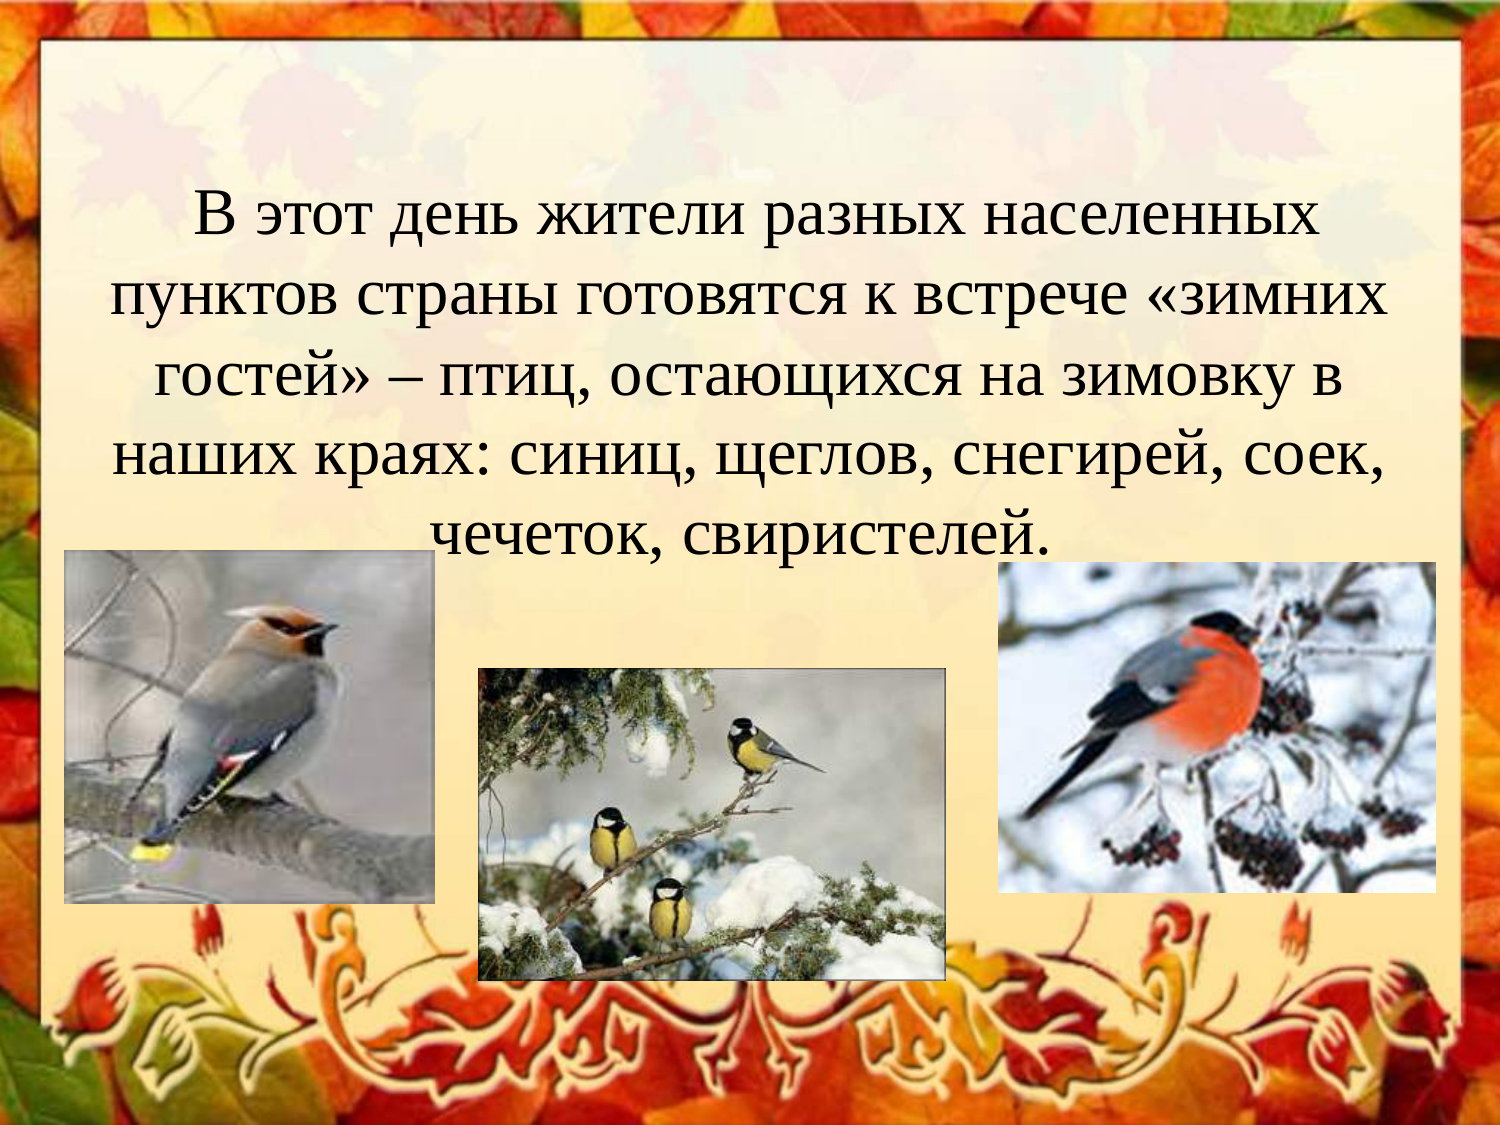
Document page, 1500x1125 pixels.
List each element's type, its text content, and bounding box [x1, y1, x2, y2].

picture [0, 0, 1500, 1125]
list В этот день жители разных населенных пунктов страны готовятся к встрече «зимних гостей» – птиц, остающихся на зимовку в наших краях: синиц, щеглов, снегирей, соек, чечеток, свиристелей. [74, 160, 1426, 1006]
